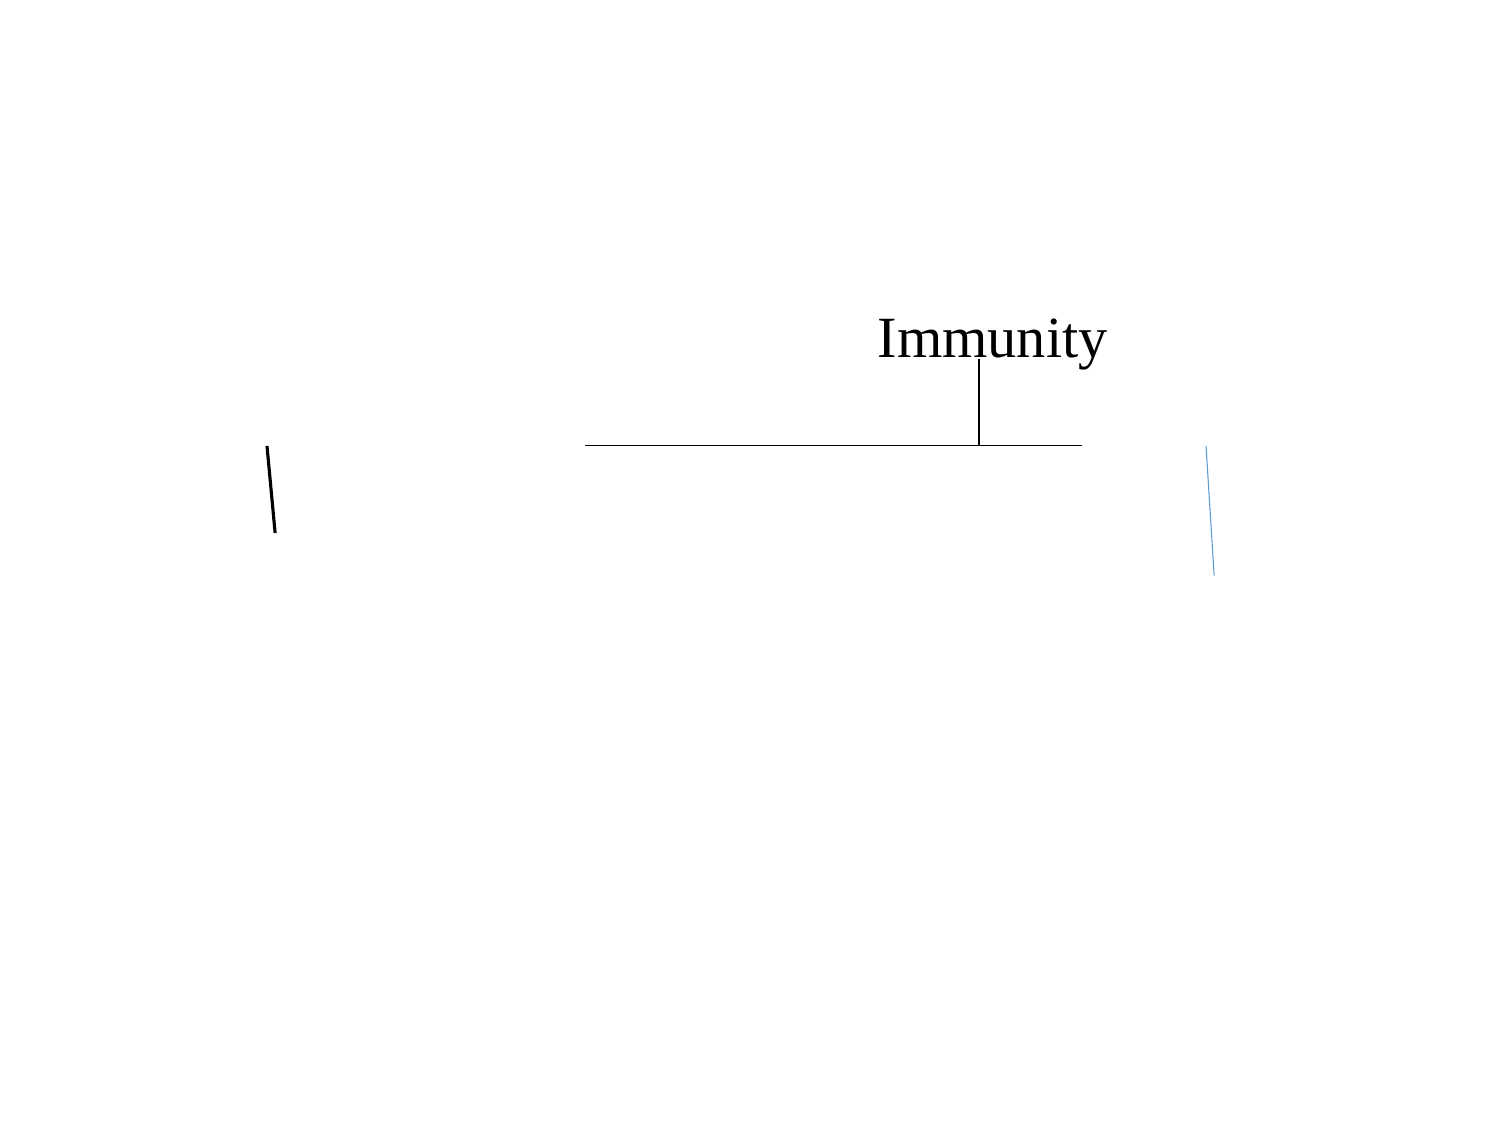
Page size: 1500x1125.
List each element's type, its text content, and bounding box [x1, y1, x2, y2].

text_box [267, 445, 276, 534]
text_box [1206, 445, 1215, 576]
list Immunity [137, 299, 1500, 1014]
